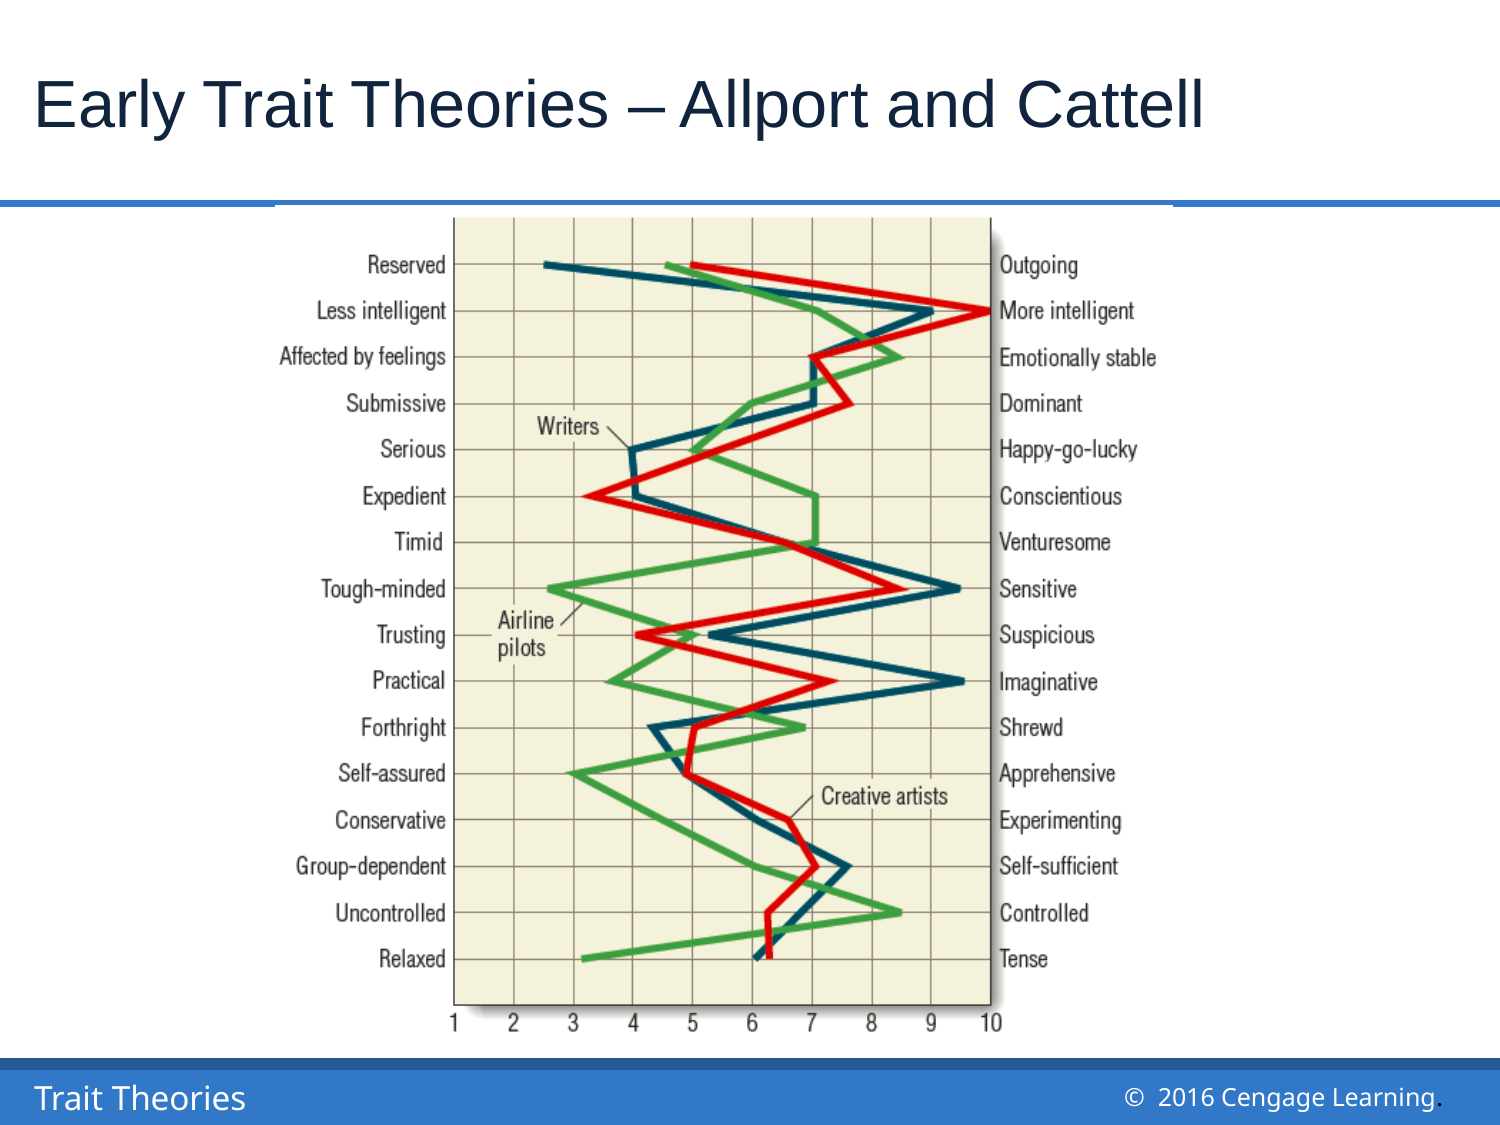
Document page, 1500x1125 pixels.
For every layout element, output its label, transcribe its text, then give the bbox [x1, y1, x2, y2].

picture [274, 205, 1173, 1046]
title Early Trait Theories – Allport and Cattell [0, 0, 1500, 202]
